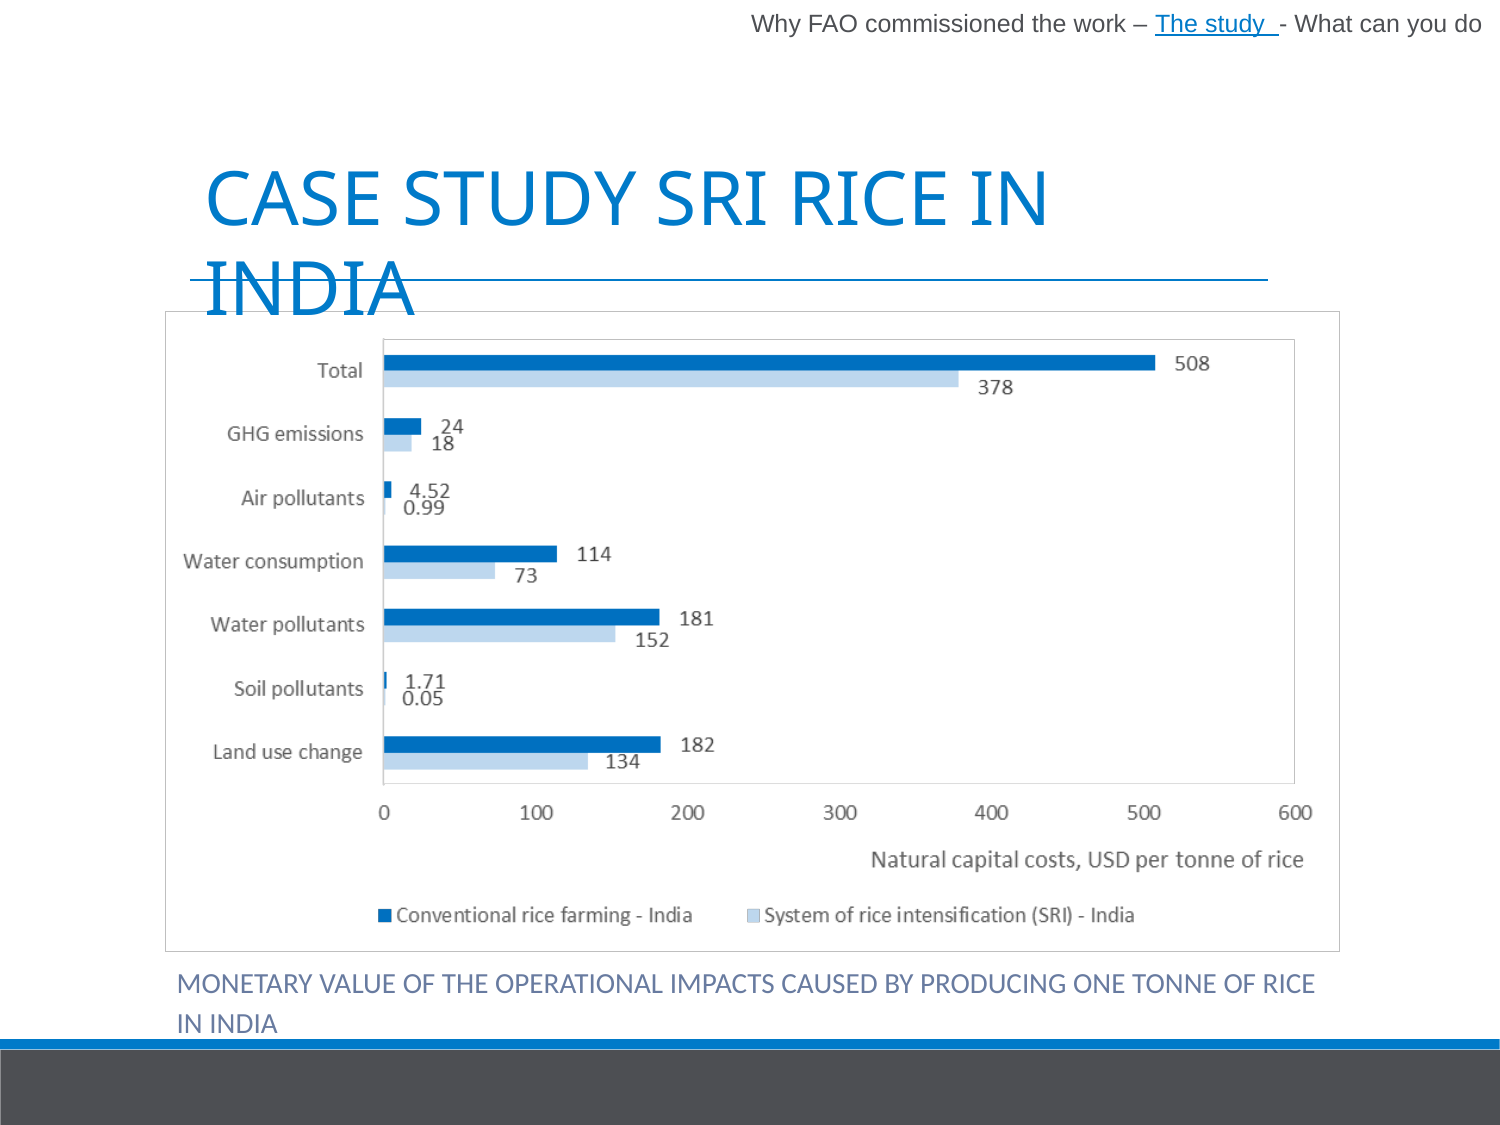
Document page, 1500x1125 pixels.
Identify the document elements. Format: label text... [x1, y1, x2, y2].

picture [165, 311, 1340, 952]
text_box CASE STUDY SRI RICE IN INDIA [189, 287, 1216, 309]
text_box CASE STUDY SRI RICE IN INDIA [189, 143, 1216, 279]
text_box Why FAO commissioned the work – The study - What can you do [736, 0, 1500, 46]
text_box Monetary Value of the operational Impacts caused by producing one Tonne of RICE in INDIA [161, 956, 1340, 1047]
